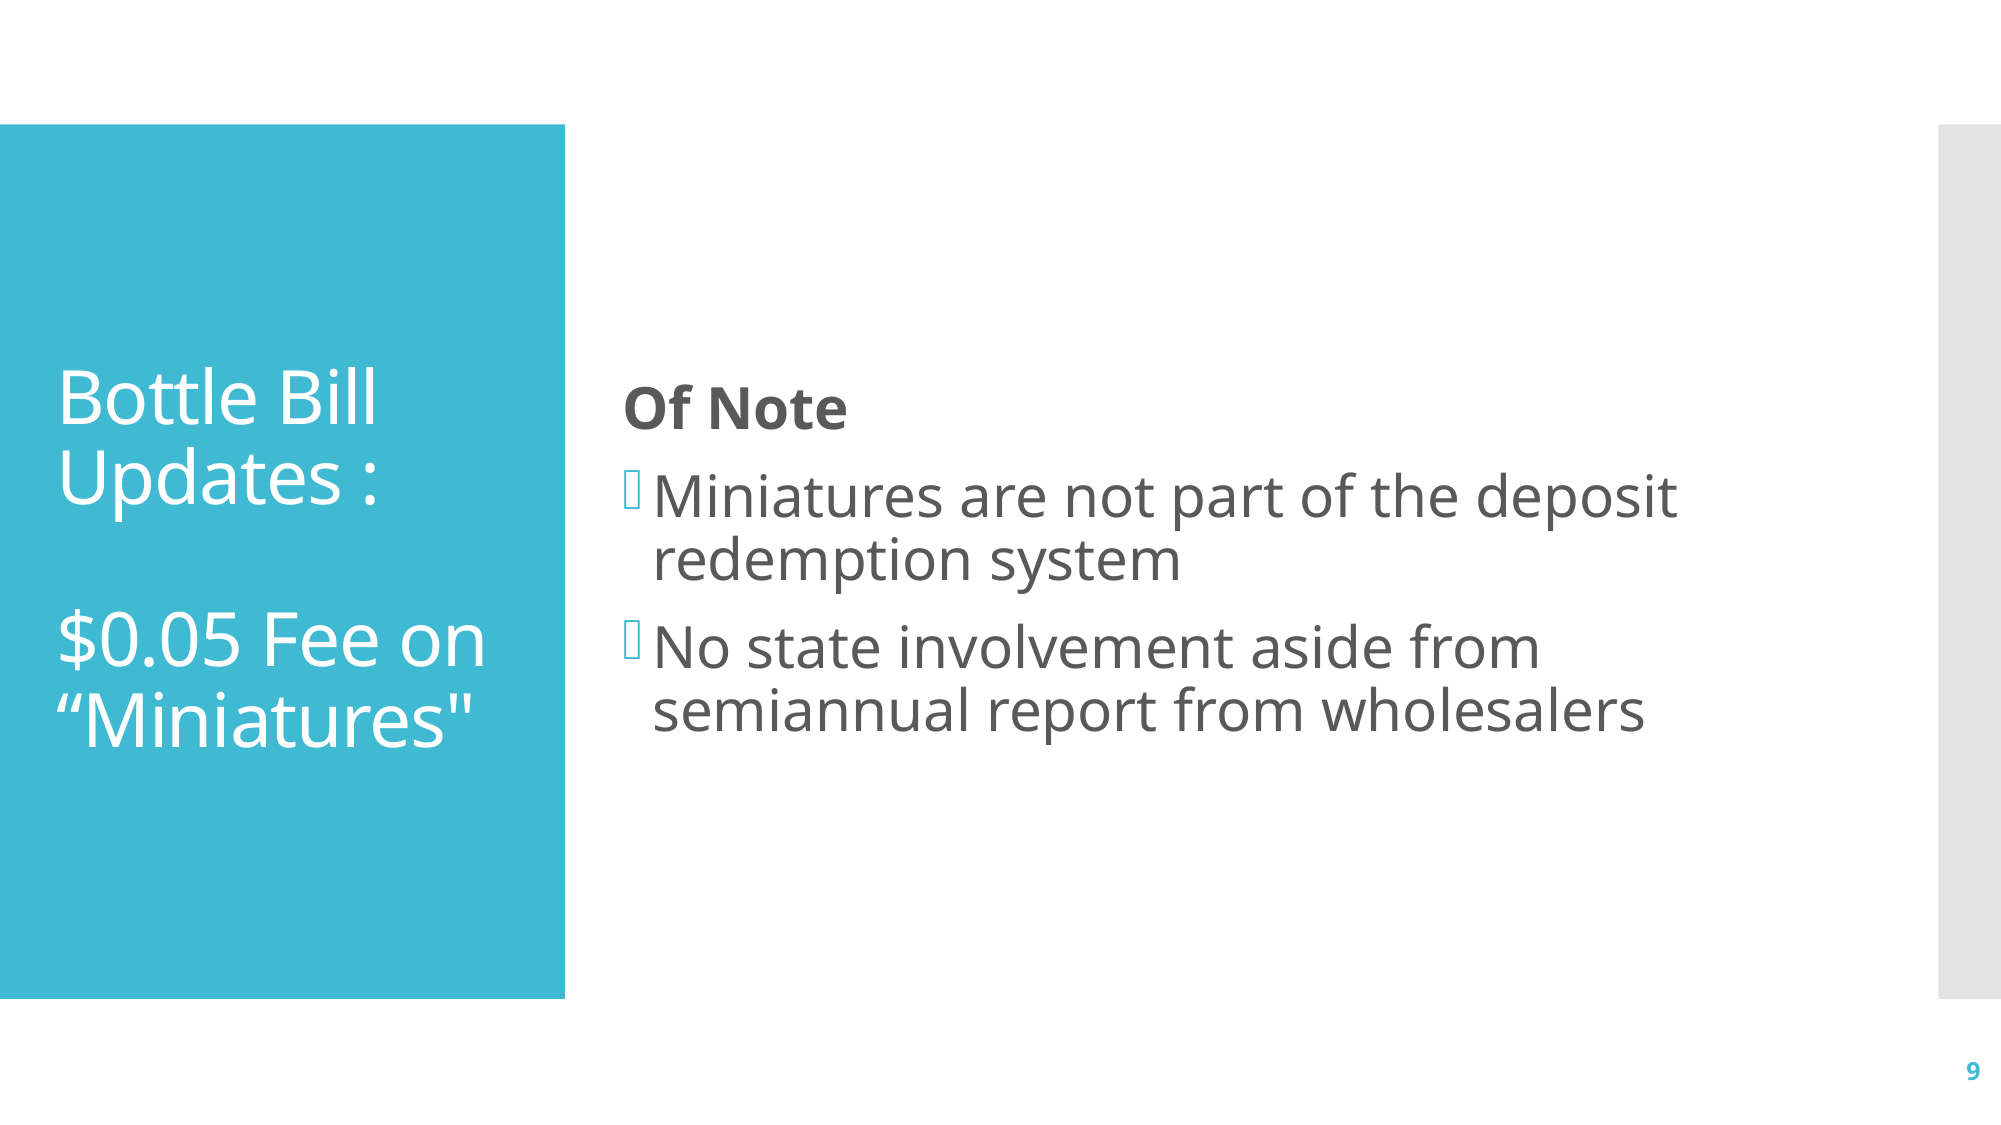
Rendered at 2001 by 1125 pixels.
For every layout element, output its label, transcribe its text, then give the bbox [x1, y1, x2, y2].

slide_number 9 [1744, 1042, 1996, 1103]
list Of Note Miniatures are not part of the deposit redemption system No state involvement aside from semiannual report from wholesalers [607, 134, 1808, 989]
title Bottle Bill Updates : $0.05 Fee on “Miniatures" [41, 184, 525, 940]
